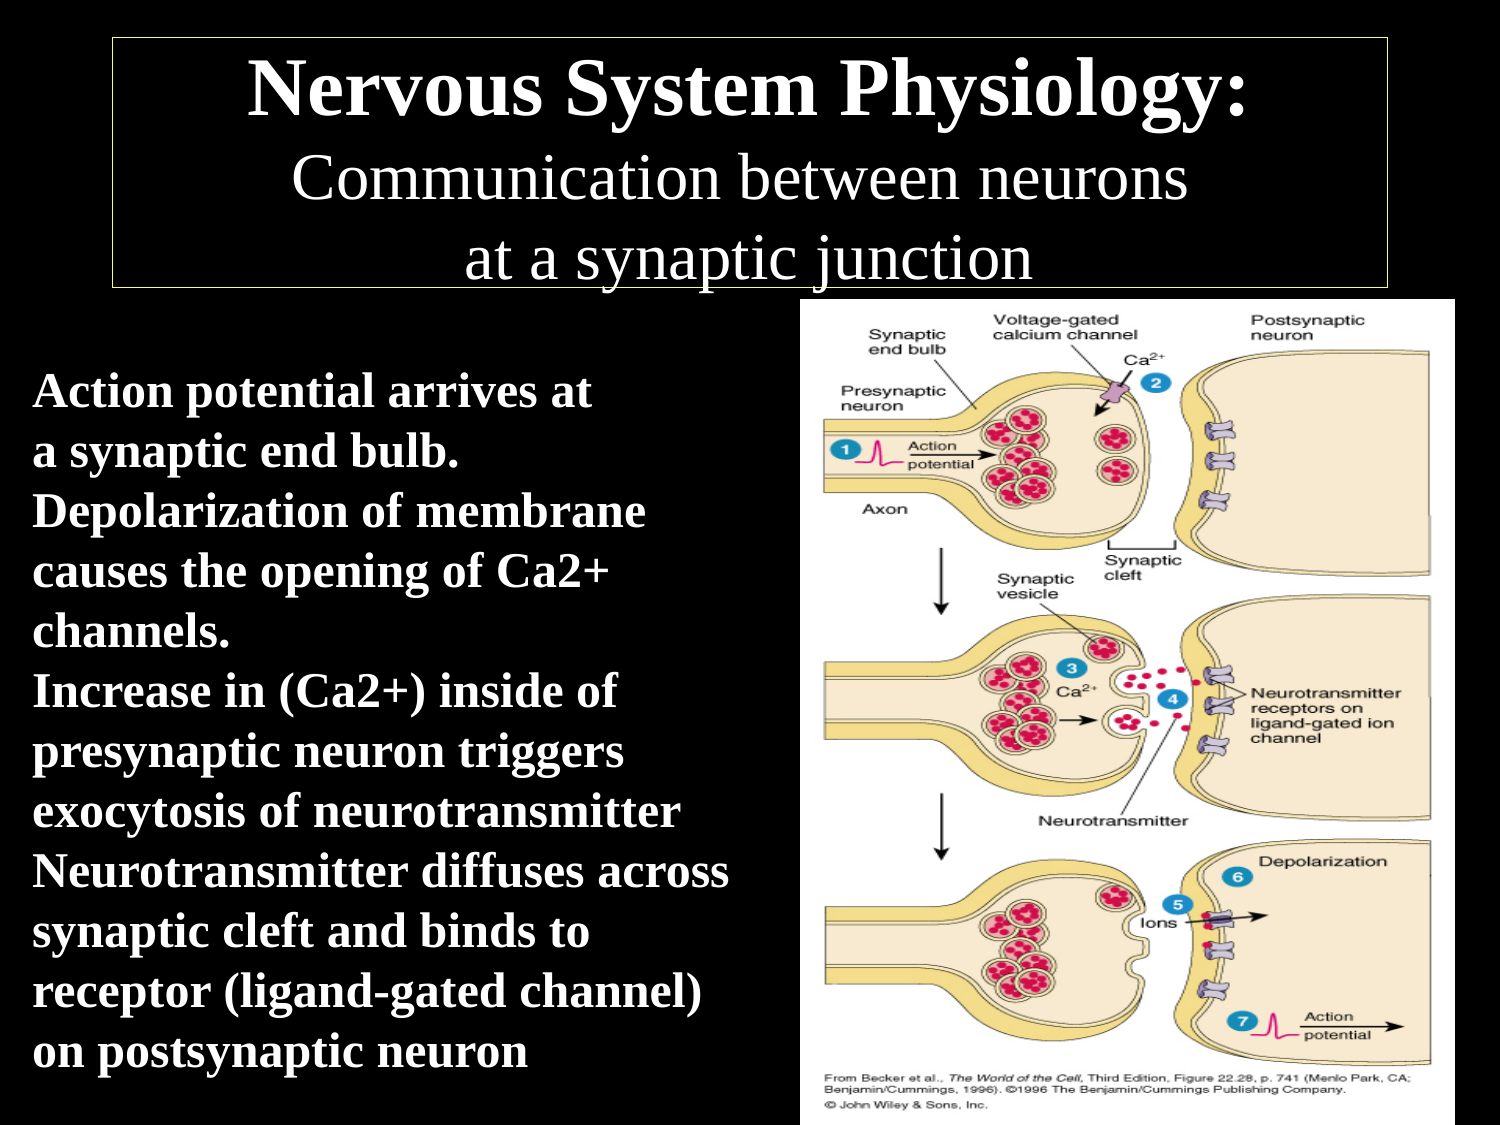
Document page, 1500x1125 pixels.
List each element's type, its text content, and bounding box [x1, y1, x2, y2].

text_box Action potential arrives at a synaptic end bulb. Depolarization of membrane causes the opening of Ca2+ channels. Increase in (Ca2+) inside of presynaptic neuron triggers exocytosis of neurotransmitter Neurotransmitter diffuses across synaptic cleft and binds to receptor (ligand-gated channel) on postsynaptic neuron [0, 349, 794, 1085]
title Nervous System Physiology: Communication between neurons at a synaptic junction [112, 37, 1388, 288]
picture [799, 299, 1455, 1125]
